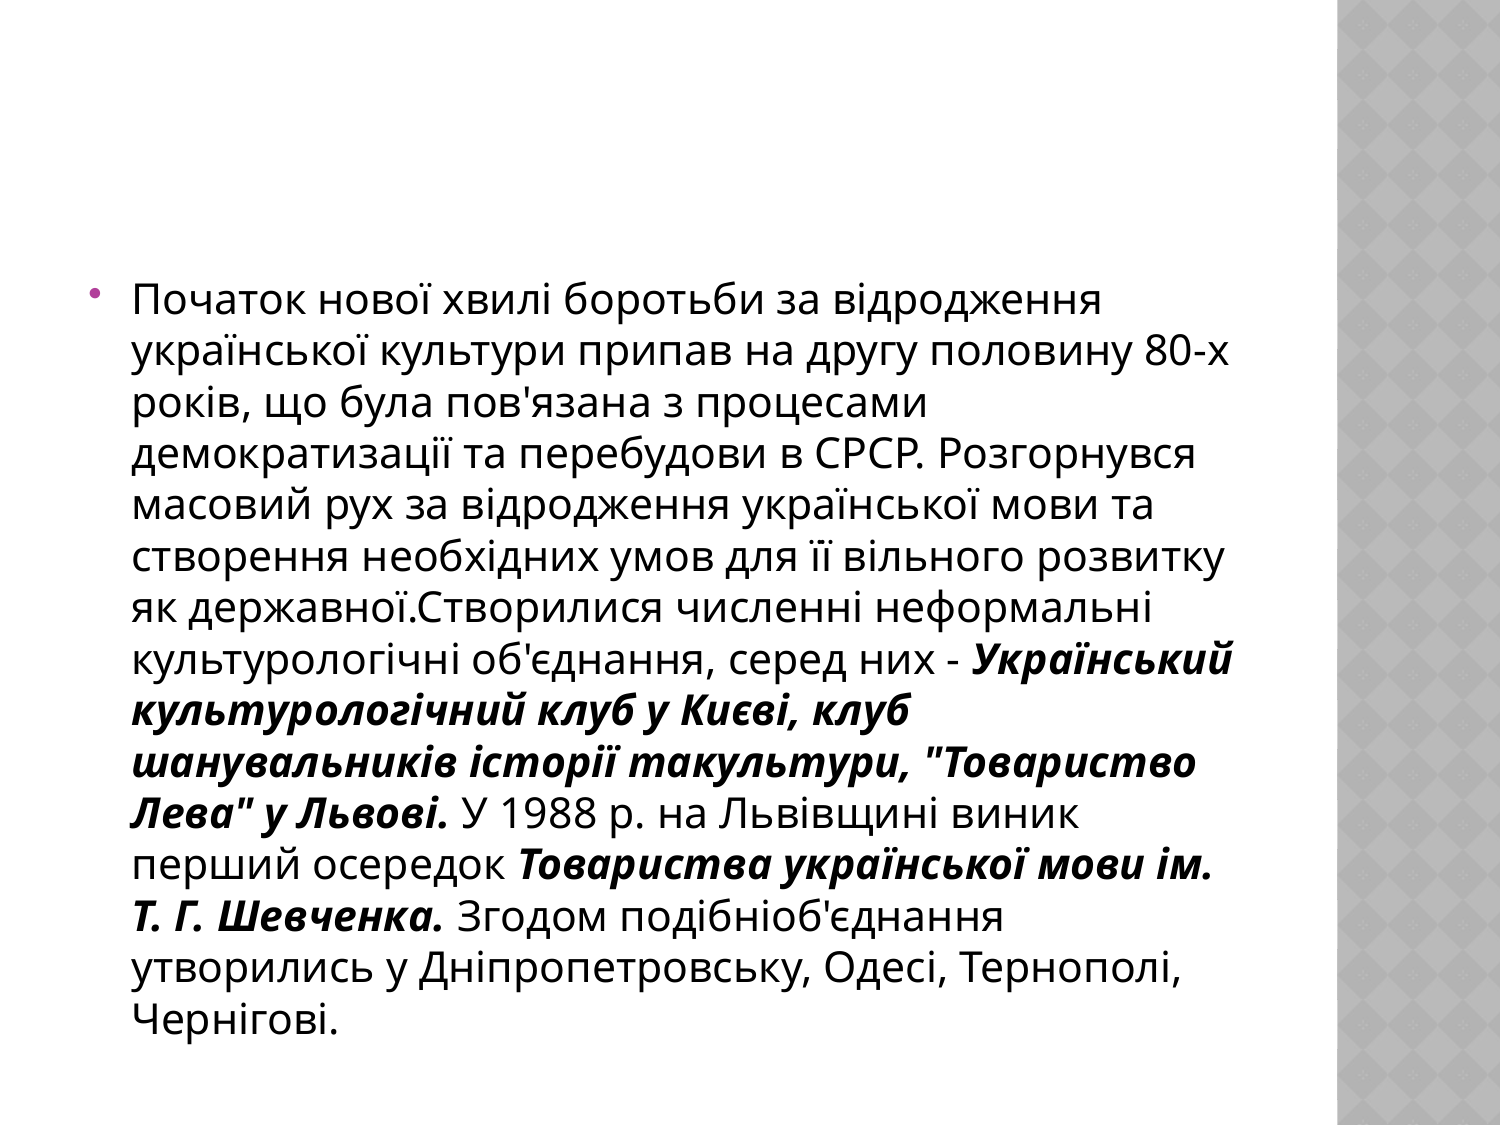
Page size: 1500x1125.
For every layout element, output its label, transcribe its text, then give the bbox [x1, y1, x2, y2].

list Початок нової хвилі боротьби за відродження української культури припав на другу половину 80-х років, що була пов'язана з процесами демократизації та перебудови в СРСР. Розгорнувся масовий рух за відродження української мови та створення необхідних умов для її вільного розвитку як державної.Створилися численні неформальні культурологічні об'єднання, серед них - Український культурологічний клуб у Києві, клуб шанувальників історії такультури, "Товариство Лева" у Львові. У 1988 р. на Львівщині виник перший осередок Товариства української мови ім. Т. Г. Шевченка. Згодом подібніоб'єднання утворились у Дніпропетровську, Одесі, Тернополі, Чернігові. [75, 264, 1263, 1059]
